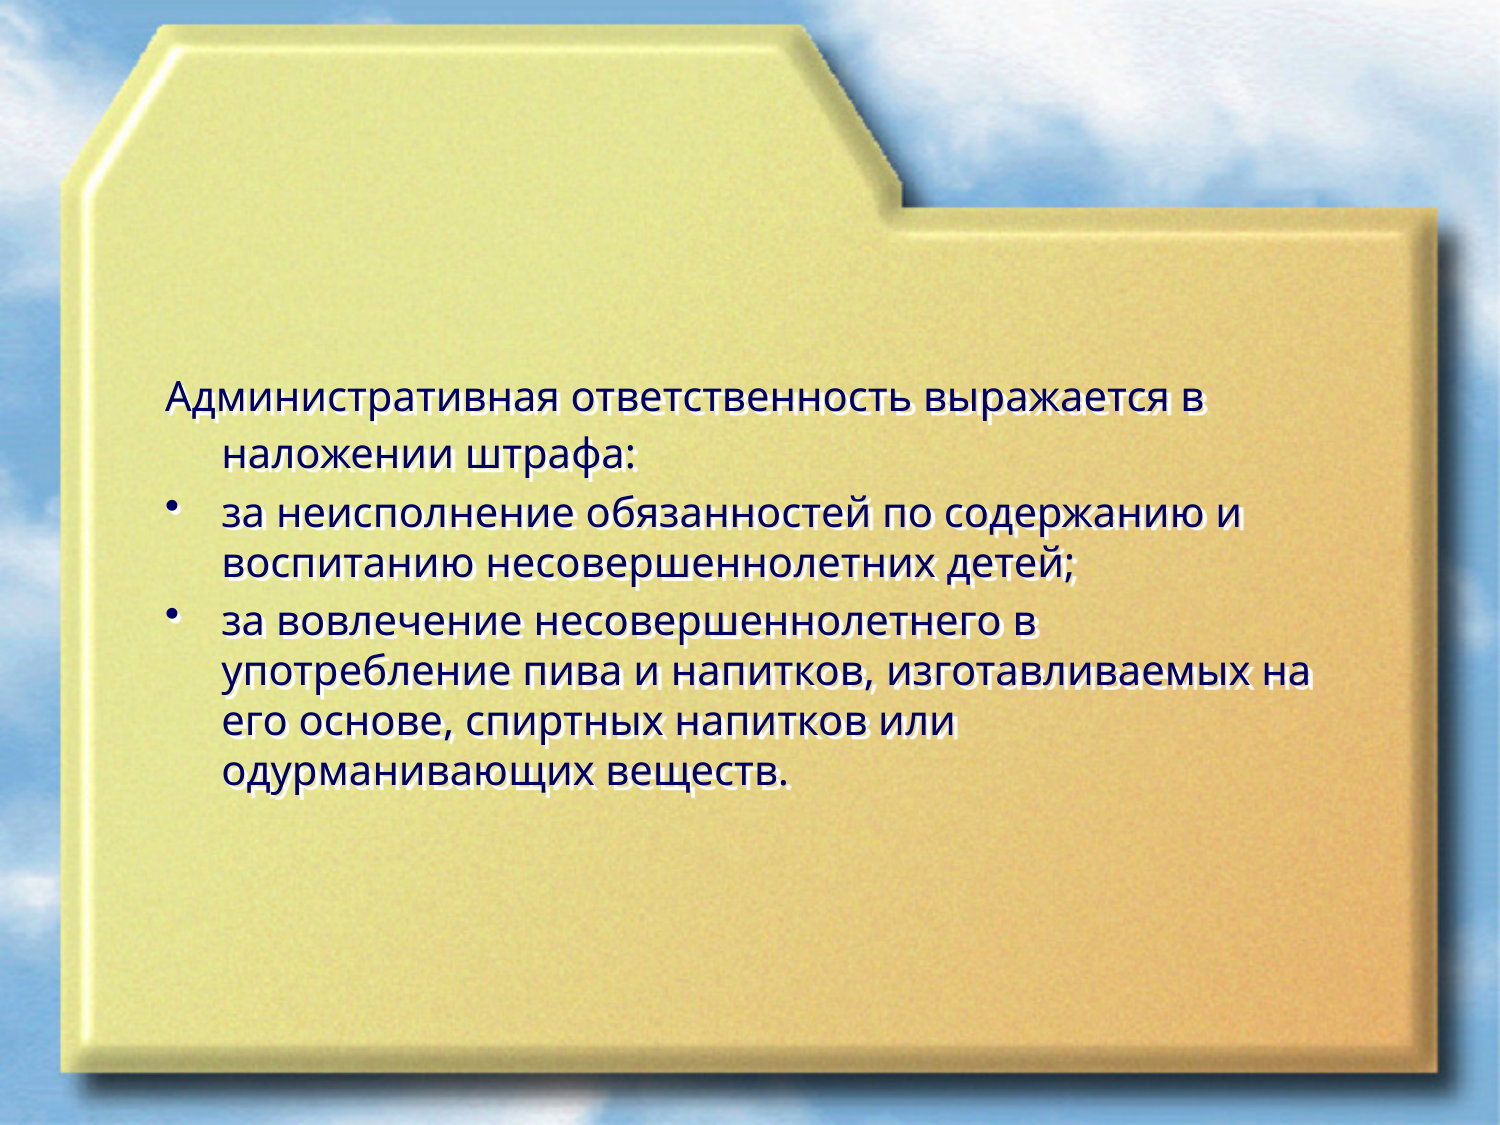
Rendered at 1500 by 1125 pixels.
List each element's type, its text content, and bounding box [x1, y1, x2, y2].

picture [0, 0, 1500, 1125]
list Административная ответственность выражается в наложении штрафа: за неисполнение обязанностей по содержанию и воспитанию несовершеннолетних детей; за вовлечение несовершеннолетнего в употребление пива и напитков, изготавливаемых на его основе, спиртных напитков или одурманивающих веществ. [149, 362, 1338, 976]
